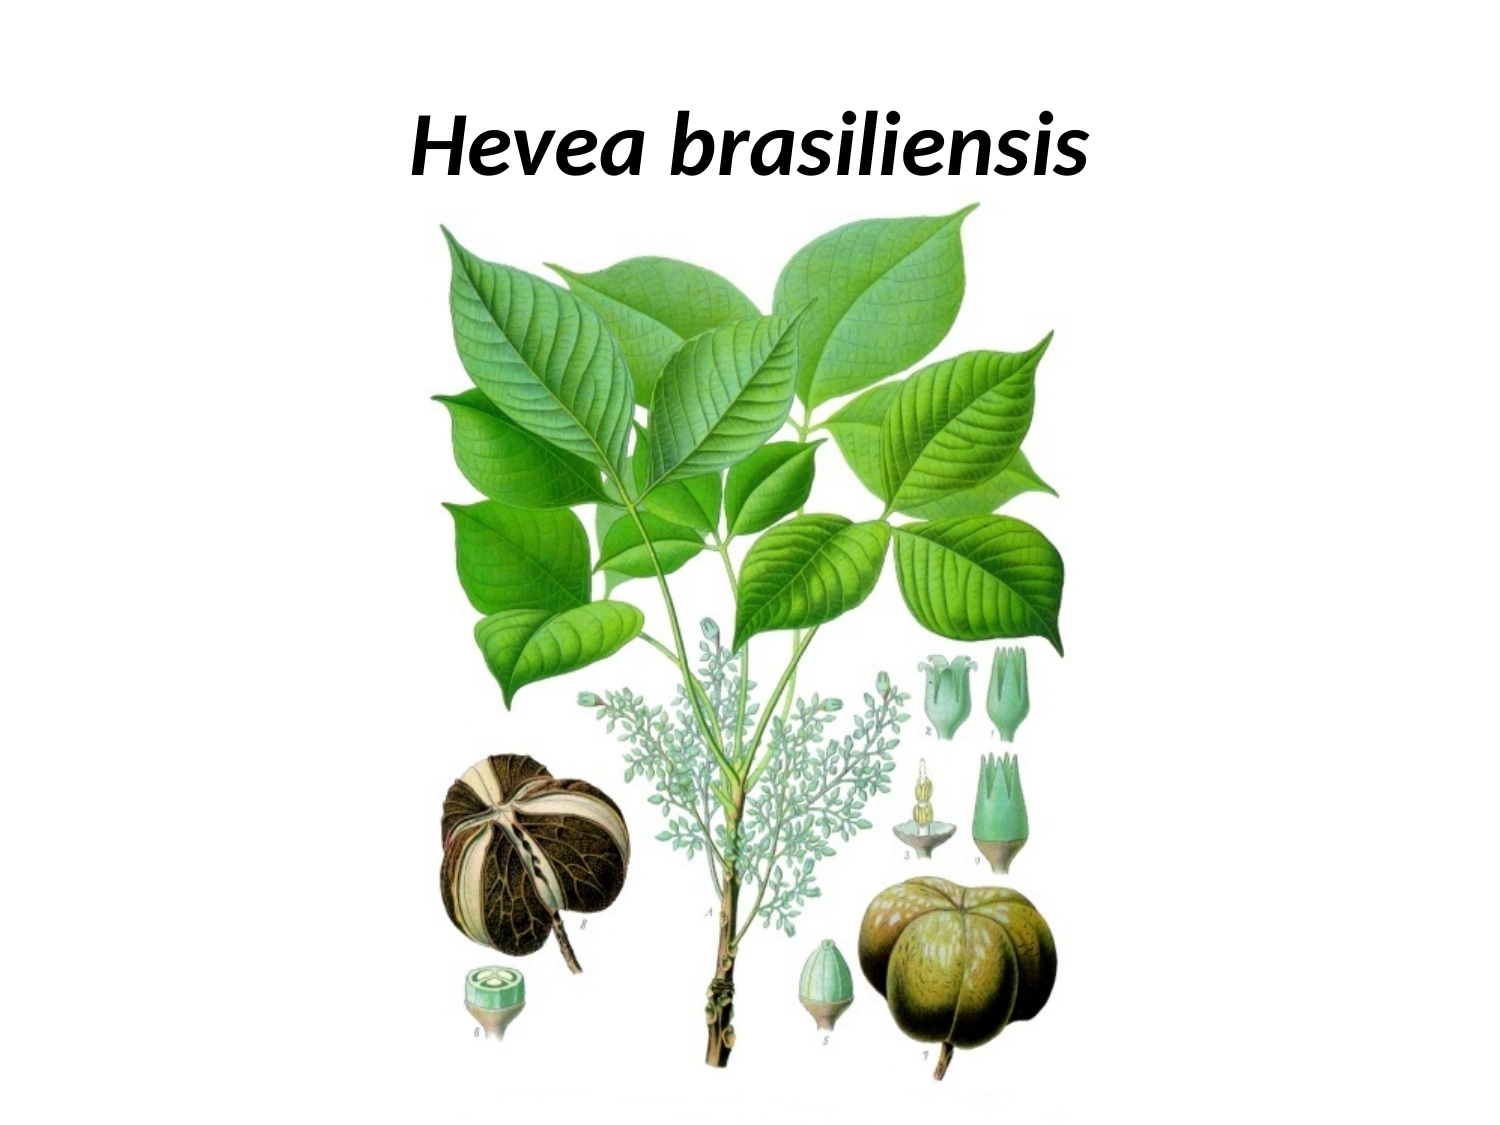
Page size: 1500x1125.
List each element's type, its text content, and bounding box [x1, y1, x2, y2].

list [424, 187, 1073, 1125]
title Hevea brasiliensis [75, 45, 1425, 233]
